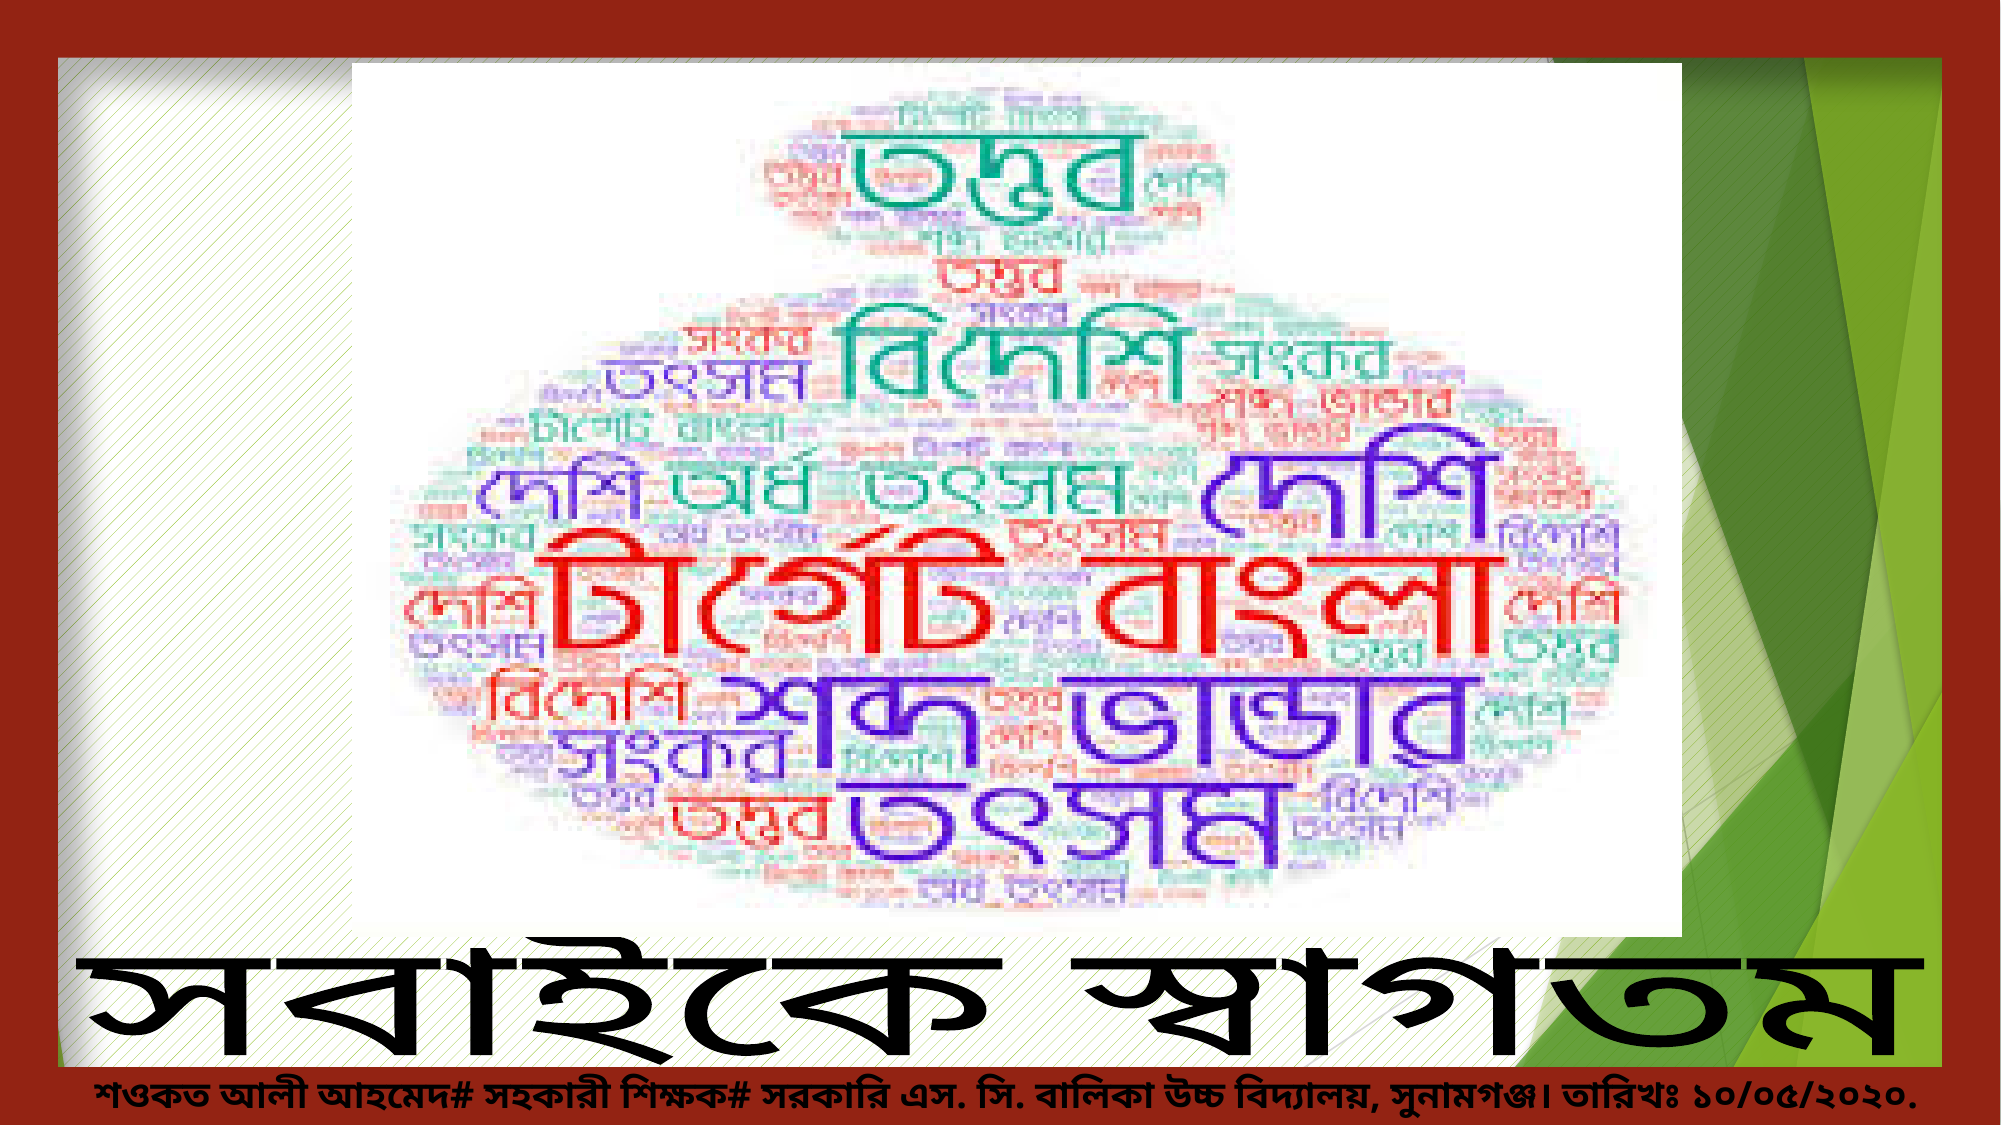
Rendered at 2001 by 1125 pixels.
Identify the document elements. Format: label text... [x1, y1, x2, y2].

text_box [0, 0, 2000, 1125]
picture [351, 62, 1683, 938]
text_box শওকত আলী আহমেদ# সহকারী শিক্ষক# সরকারি এস. সি. বালিকা উচ্চ বিদ্যালয়, সুনামগঞ্জ। তারিখঃ ১০/০৫/২০২০. [58, 1063, 1955, 1124]
